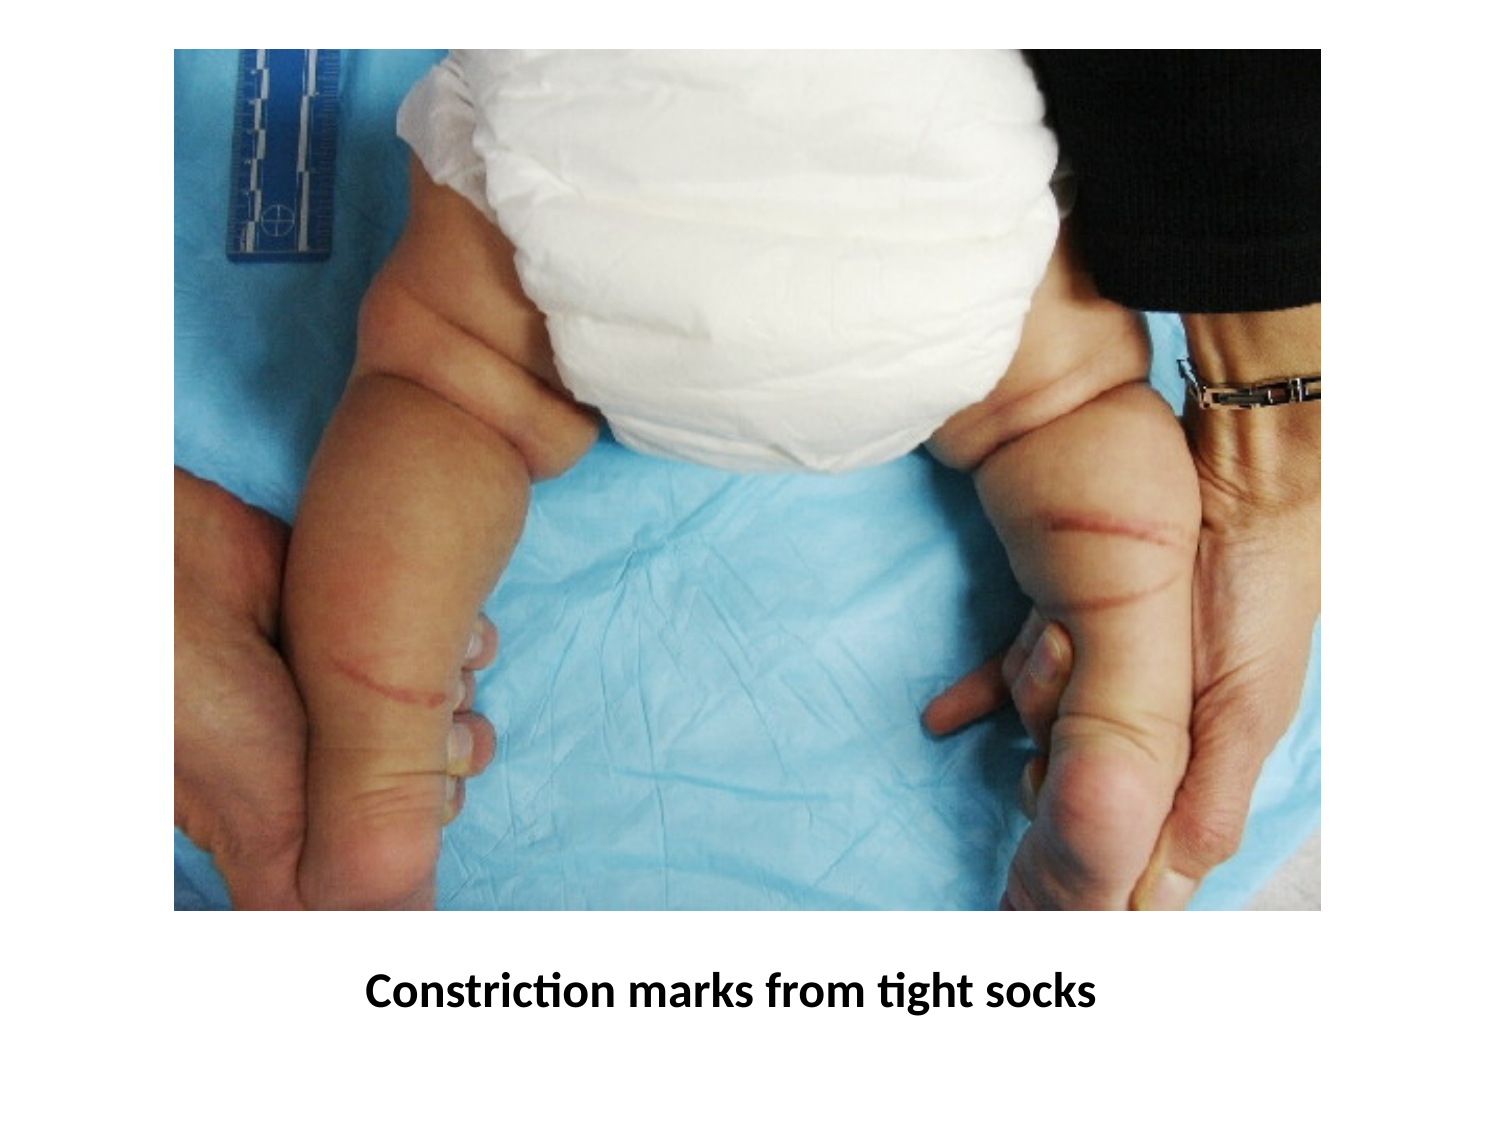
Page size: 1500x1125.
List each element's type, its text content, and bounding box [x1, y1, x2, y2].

picture [174, 49, 1321, 911]
text_box Constriction marks from tight socks [162, 949, 1300, 1025]
